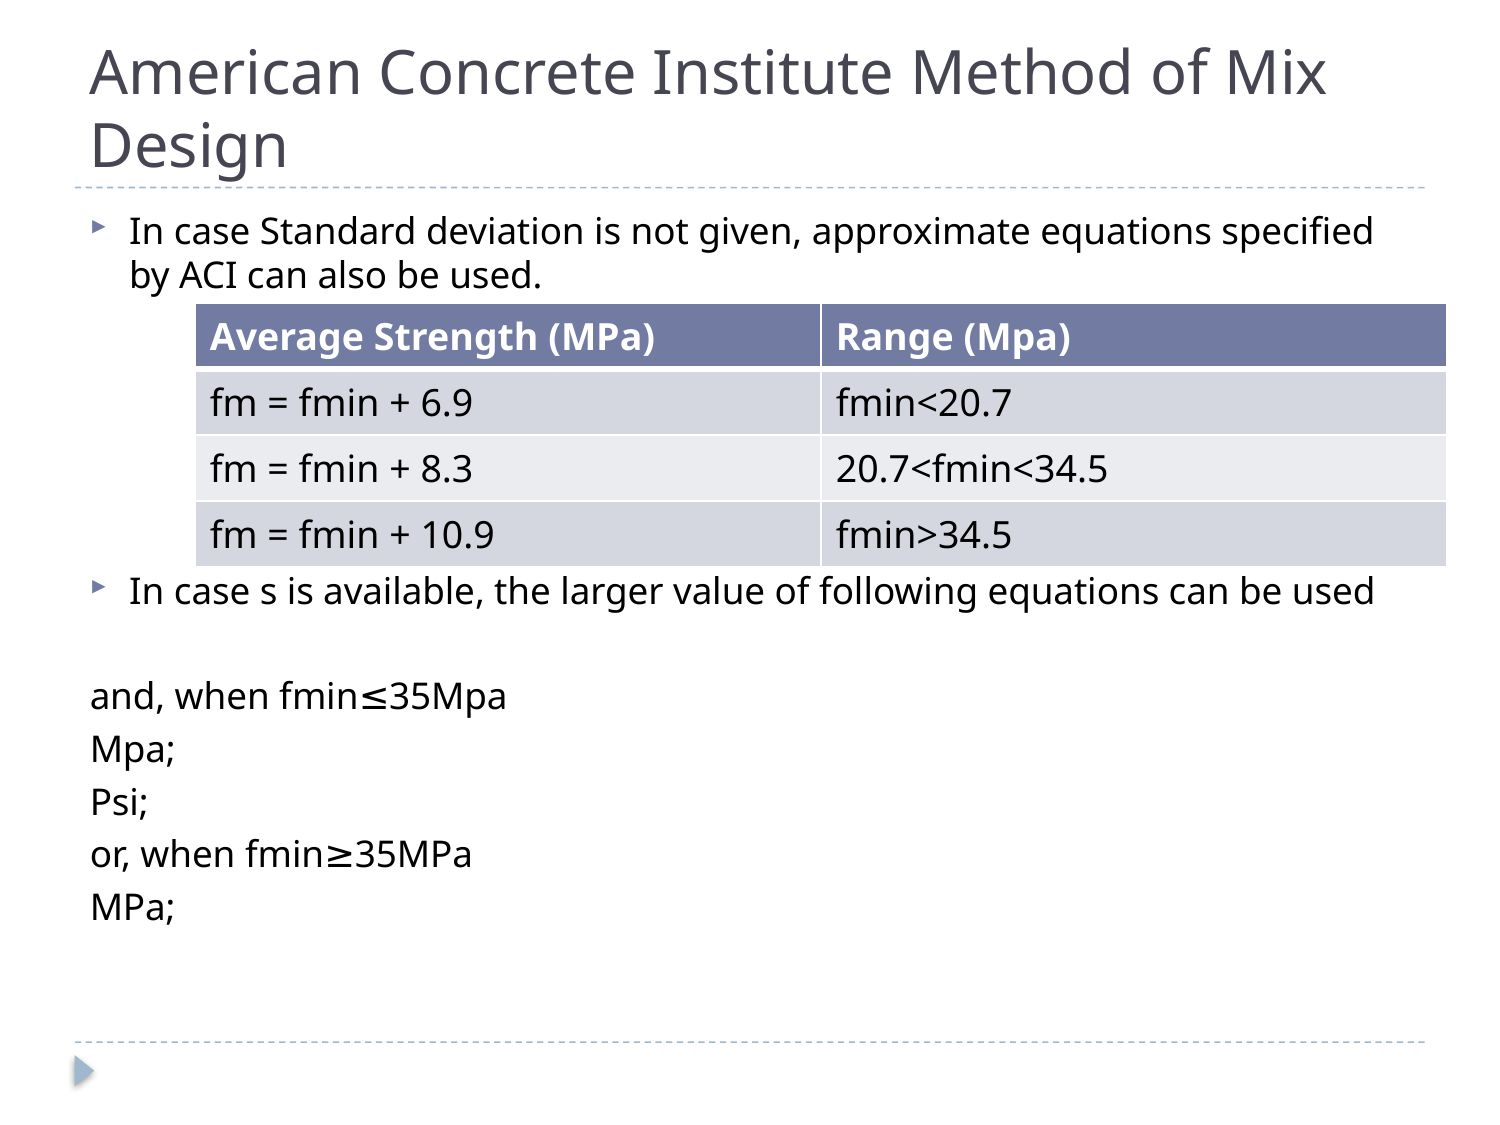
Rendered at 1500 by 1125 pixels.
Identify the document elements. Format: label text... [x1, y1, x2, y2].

table_cell fm = fmin + 6.9 [196, 372, 820, 434]
table_cell 20.7<fmin<34.5 [822, 436, 1446, 500]
table_header Average Strength (MPa) [196, 304, 820, 366]
table_cell fm = fmin + 10.9 [196, 502, 820, 566]
table_cell fm = fmin + 8.3 [196, 436, 820, 500]
title American Concrete Institute Method of Mix Design [75, 24, 1425, 188]
table_header Range (Mpa) [822, 304, 1446, 366]
table_cell fmin<20.7 [822, 372, 1446, 434]
table_cell fmin>34.5 [822, 502, 1446, 566]
